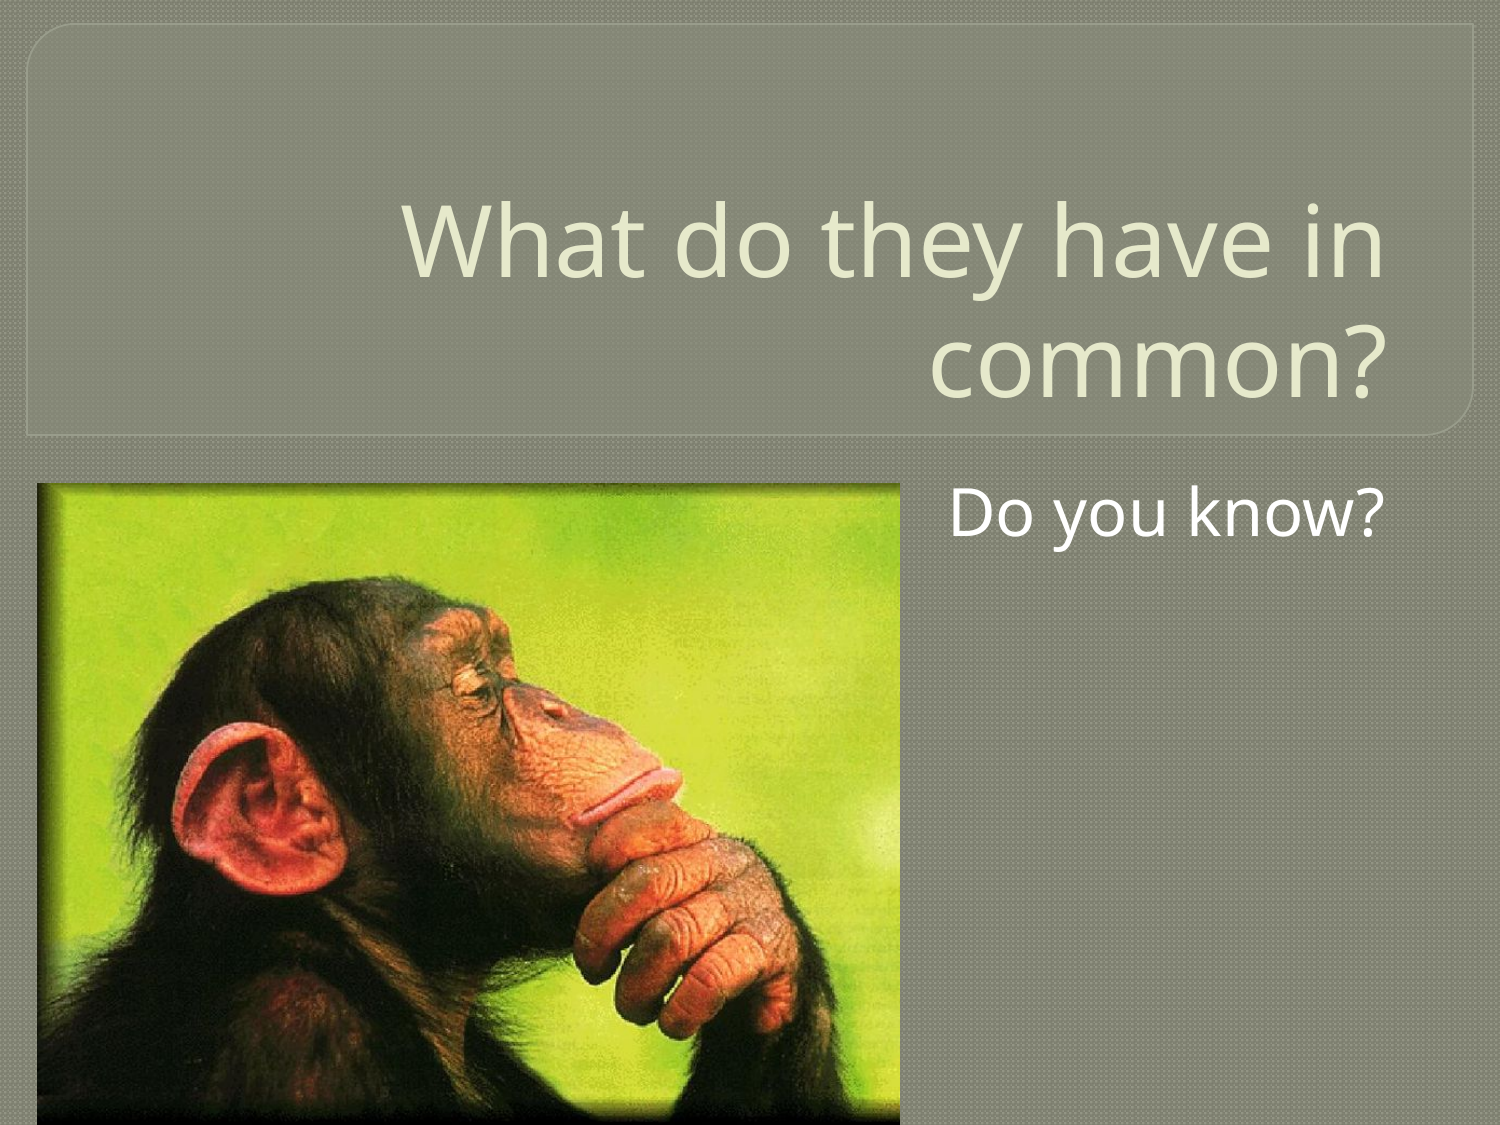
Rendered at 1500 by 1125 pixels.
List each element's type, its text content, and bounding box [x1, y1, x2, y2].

title What do they have in common? [76, 62, 1427, 425]
picture [37, 483, 901, 1125]
subtitle Do you know? [349, 462, 1427, 751]
